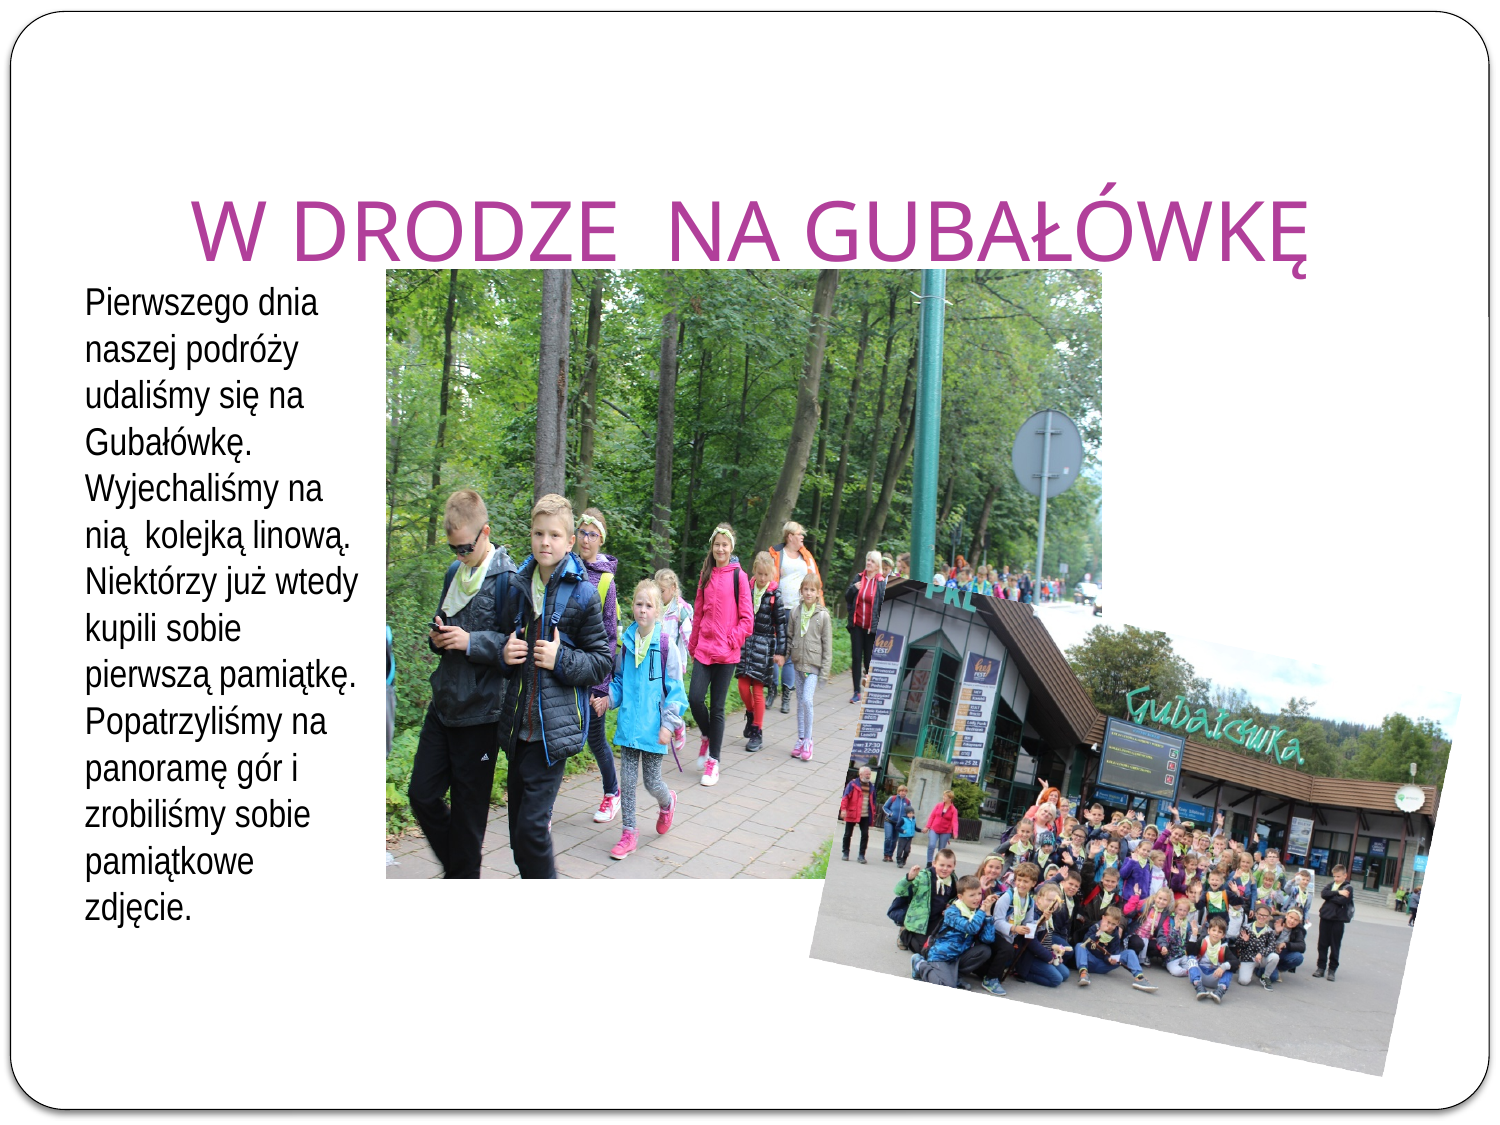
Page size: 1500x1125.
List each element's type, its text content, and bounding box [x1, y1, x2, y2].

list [386, 269, 1102, 880]
title W DRODZE NA GUBAŁÓWKĘ [175, 105, 1451, 293]
list Pierwszego dnia naszej podróży udaliśmy się na Gubałówkę. Wyjechaliśmy na nią kolejką linową. Niektórzy już wtedy kupili sobie pierwszą pamiątkę. Popatrzyliśmy na panoramę gór i zrobiliśmy sobie pamiątkowe zdjęcie. [70, 269, 375, 938]
picture [810, 620, 1461, 1076]
